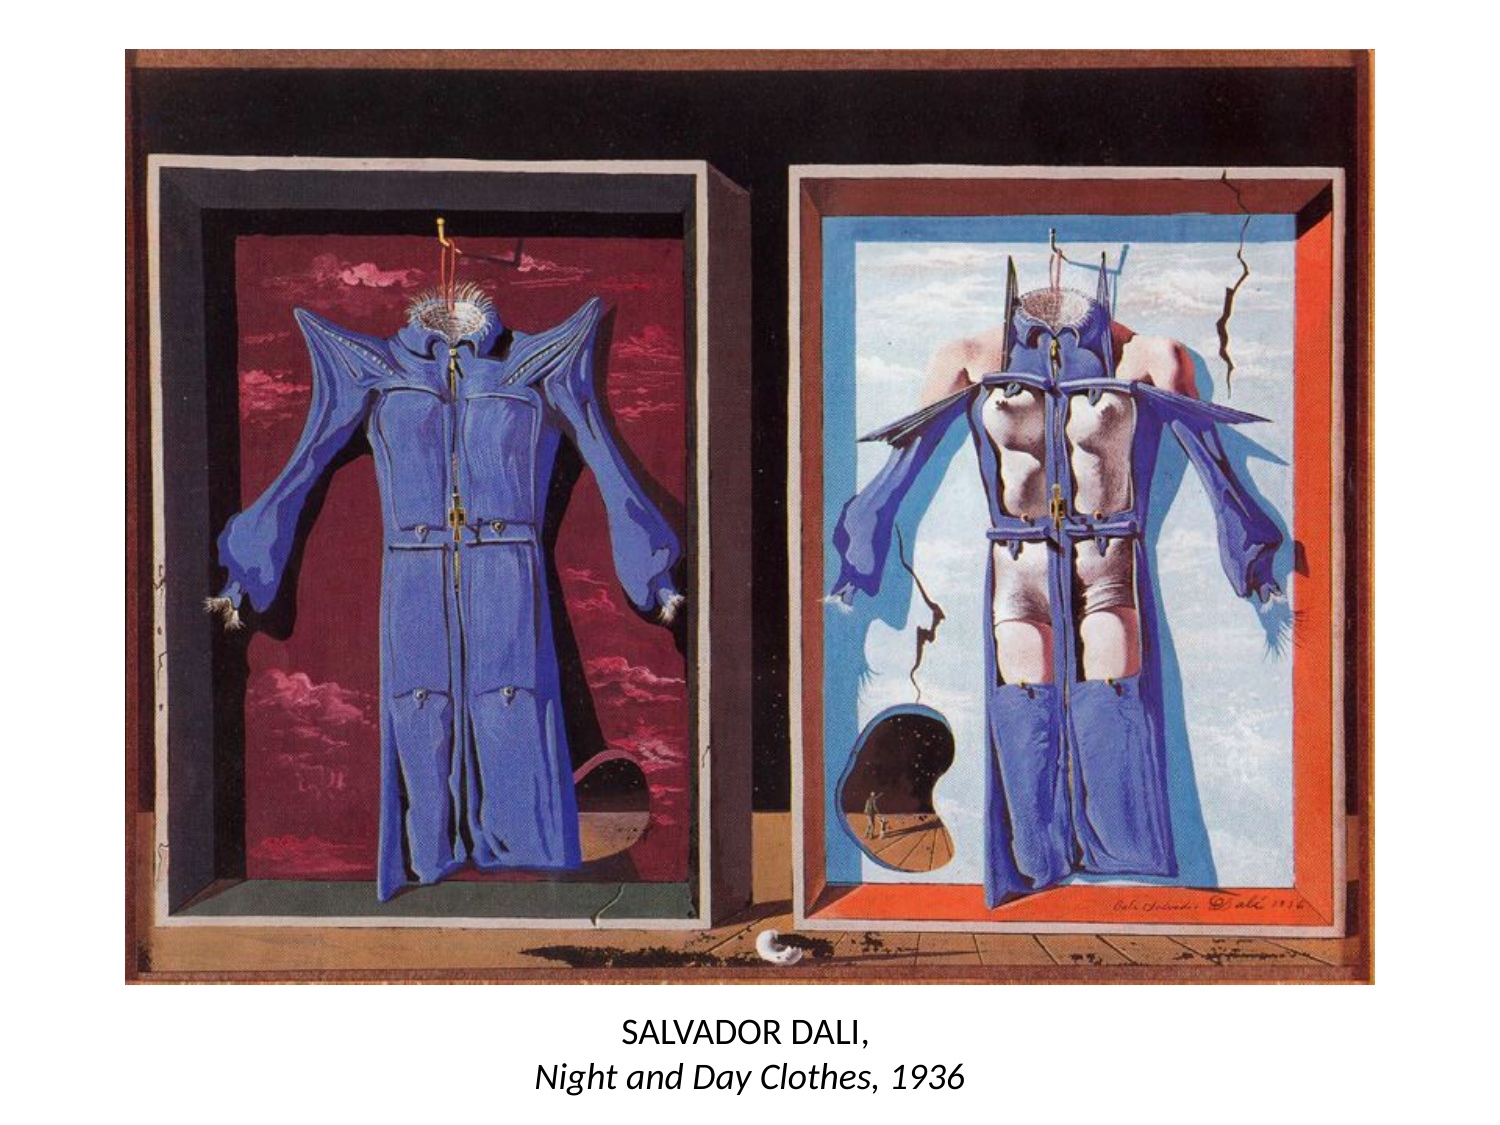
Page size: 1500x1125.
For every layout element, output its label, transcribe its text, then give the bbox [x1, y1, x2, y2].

text_box SALVADOR DALI, Night and Day Clothes, 1936 [374, 999, 1125, 1105]
picture [124, 49, 1376, 985]
